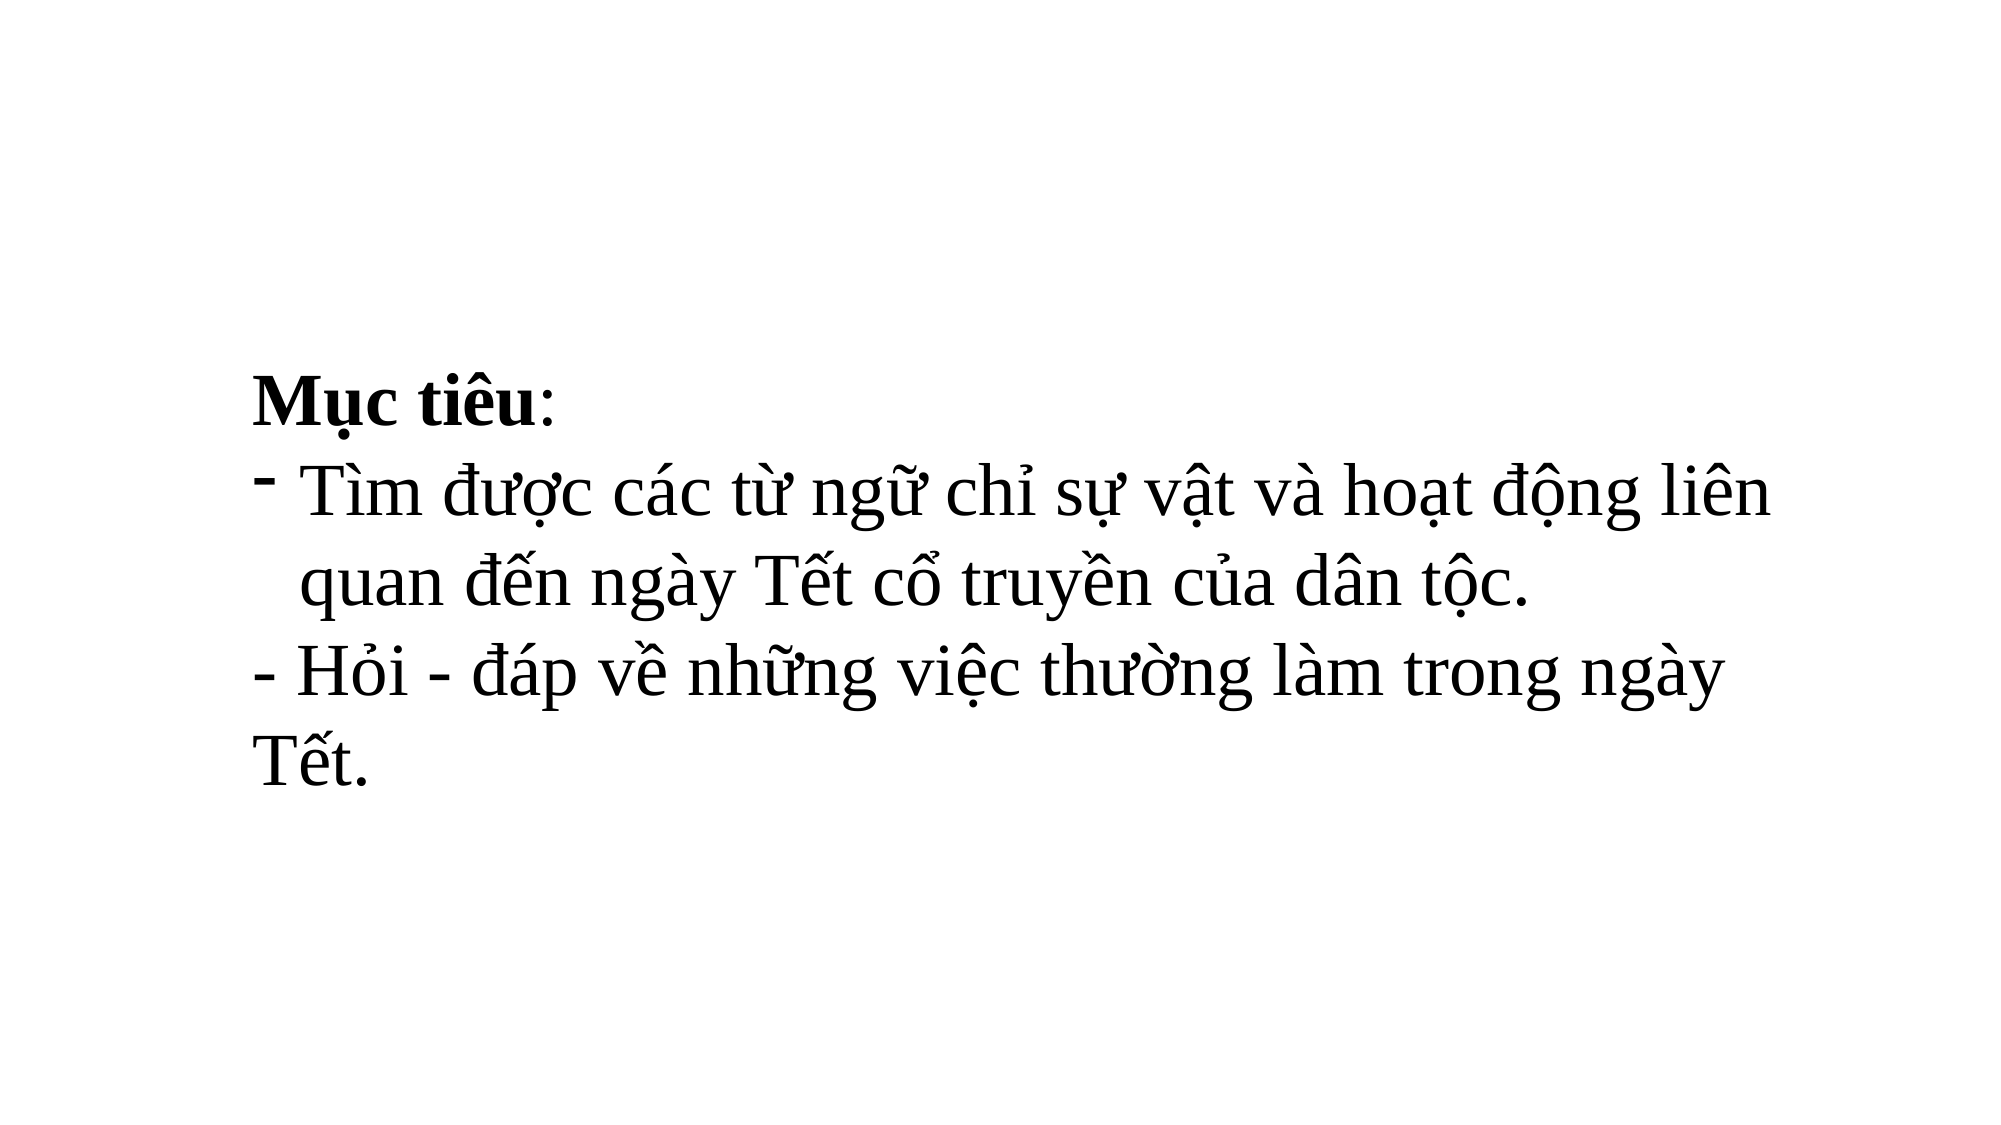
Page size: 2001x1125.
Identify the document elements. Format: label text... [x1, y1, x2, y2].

text_box Mục tiêu: Tìm được các từ ngữ chỉ sự vật và hoạt động liên quan đến ngày Tết cổ truyền của dân tộc. - Hỏi - đáp về những việc thường làm trong ngày Tết. [237, 342, 1835, 898]
